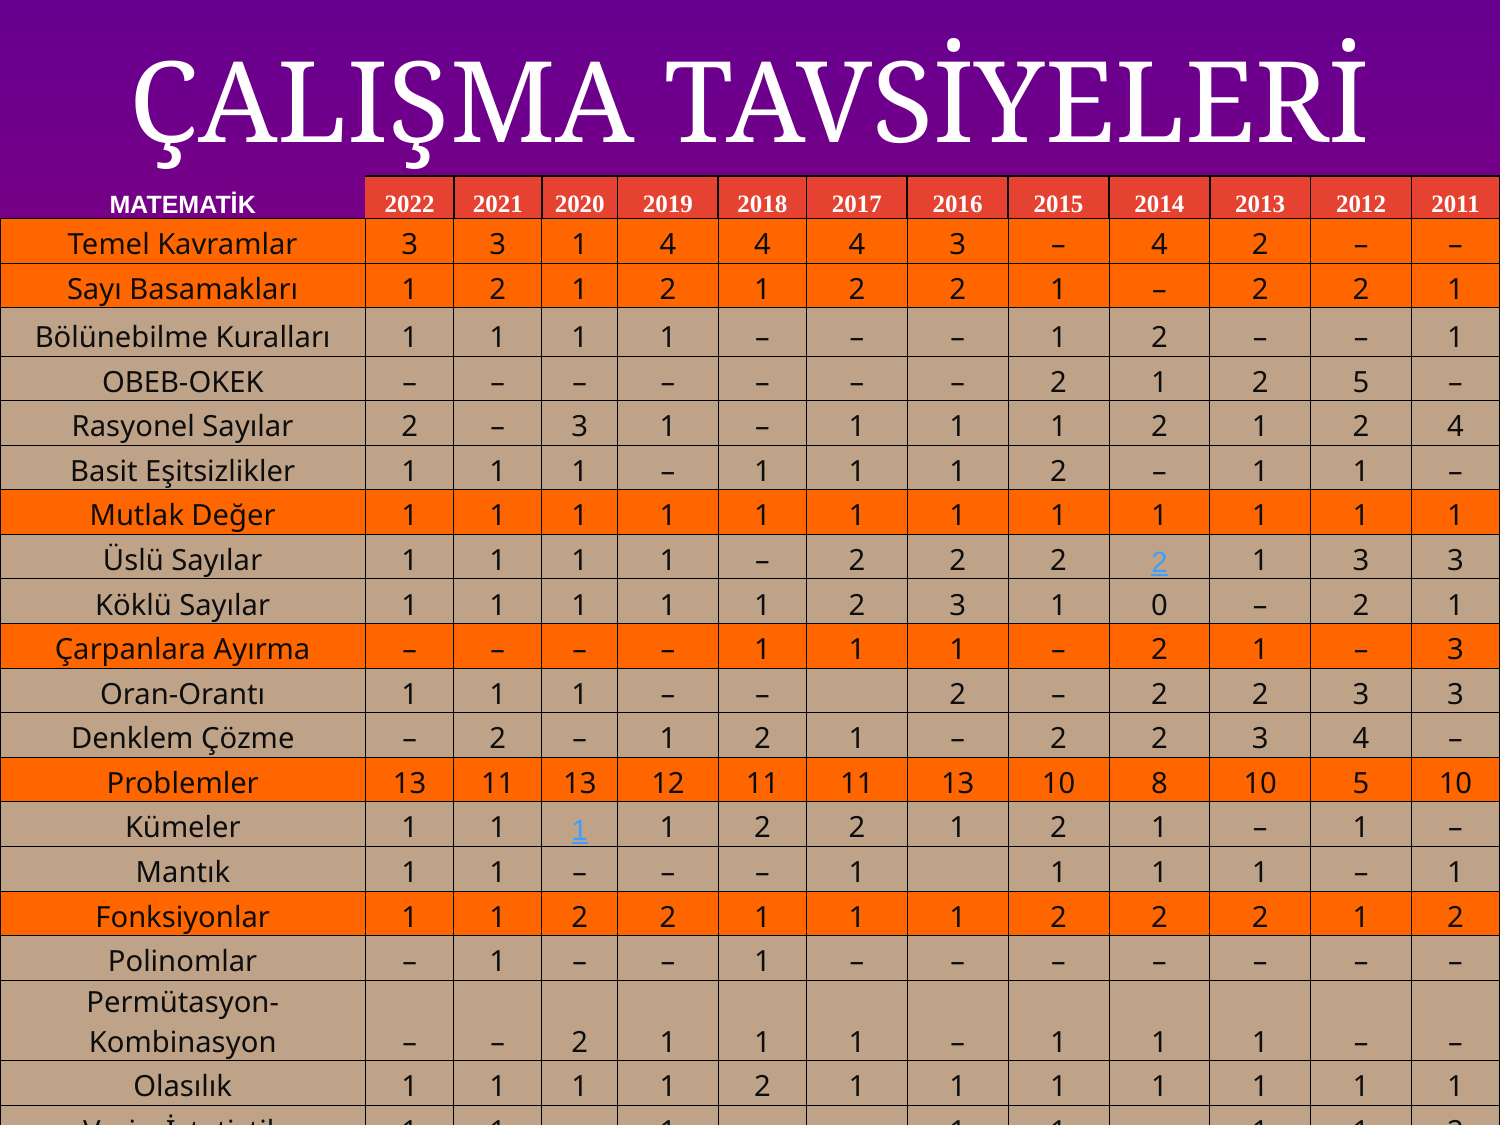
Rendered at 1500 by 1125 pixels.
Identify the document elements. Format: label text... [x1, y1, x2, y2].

table_cell – [1311, 308, 1411, 356]
table_cell 1 [366, 1061, 453, 1105]
table_cell – [1009, 624, 1109, 668]
table_header 2015 [1009, 177, 1108, 218]
table_cell 1 [542, 264, 617, 307]
table_cell – [807, 357, 907, 400]
table_cell 3 [1412, 535, 1499, 578]
table_cell 3 [1210, 713, 1310, 757]
table_cell Çarpanlara Ayırma [1, 624, 365, 668]
table_cell 4 [618, 219, 718, 263]
table_cell 10 [1009, 758, 1109, 801]
table_cell 1 [1110, 490, 1209, 534]
table_cell 1 [908, 624, 1008, 668]
table_cell 2 [1009, 802, 1109, 846]
table_cell – [618, 936, 718, 980]
table_cell 1 [542, 1061, 617, 1105]
table_cell 2 [1311, 401, 1411, 445]
table_cell 2 [1110, 308, 1209, 356]
table_cell – [1210, 802, 1310, 846]
table_cell 1 [719, 490, 806, 534]
table_cell 8 [1110, 758, 1209, 801]
table_cell 1 [1009, 308, 1109, 356]
table_cell 2 [542, 981, 617, 1060]
table_cell – [1311, 847, 1411, 891]
table_cell 11 [807, 758, 907, 801]
table_cell 2 [1311, 579, 1411, 623]
table_cell 2 [1210, 264, 1310, 307]
table_cell 1 [1009, 1061, 1109, 1105]
table_cell 1 [1009, 490, 1109, 534]
table_cell 13 [542, 758, 617, 801]
table_cell 1 [1009, 579, 1109, 623]
table_cell 2 [1110, 535, 1209, 578]
table_cell – [1412, 219, 1499, 263]
table_cell 2 [454, 713, 541, 757]
table_cell 1 [1412, 579, 1499, 623]
table_cell Mutlak Değer [1, 490, 365, 534]
table_cell – [366, 624, 453, 668]
table_cell 1 [719, 446, 806, 489]
table_cell Temel Kavramlar [1, 219, 365, 263]
table_cell 2 [1110, 624, 1209, 668]
table_cell 1 [542, 802, 617, 846]
table_cell 2 [1110, 713, 1209, 757]
table_cell 5 [1311, 758, 1411, 801]
table_cell 1 [366, 308, 453, 356]
table_cell – [542, 936, 617, 980]
table_cell – [1311, 981, 1411, 1060]
table_cell 1 [1210, 535, 1310, 578]
table_cell 10 [1412, 758, 1499, 801]
table_cell 1 [719, 936, 806, 980]
table_cell 1 [1412, 847, 1499, 891]
table_cell 1 [618, 1106, 718, 1125]
table_cell 1 [618, 535, 718, 578]
table_cell 1 [1110, 847, 1209, 891]
table_cell – [618, 624, 718, 668]
table_cell 1 [908, 401, 1008, 445]
table_header 2019 [618, 177, 717, 218]
table_cell 1 [1412, 308, 1499, 356]
table_cell 1 [542, 219, 617, 263]
table_cell – [908, 357, 1008, 400]
table_cell – [908, 308, 1008, 356]
table_cell 3 [1412, 624, 1499, 668]
table_cell – [1311, 936, 1411, 980]
table_cell – [618, 446, 718, 489]
table_cell 2 [1210, 357, 1310, 400]
table_cell 1 [807, 713, 907, 757]
table_cell 1 [1311, 802, 1411, 846]
table_cell – [542, 713, 617, 757]
table_cell 5 [1311, 357, 1411, 400]
table_cell 1 [618, 490, 718, 534]
table_cell 1 [719, 264, 806, 307]
table_cell 2 [1009, 892, 1109, 935]
table_cell Kümeler [1, 802, 365, 846]
table_cell – [807, 308, 907, 356]
table_cell – [1412, 981, 1499, 1060]
table_cell 1 [1210, 981, 1310, 1060]
table_cell 2 [1009, 357, 1109, 400]
table_cell – [1110, 264, 1209, 307]
table_cell Polinomlar [1, 936, 365, 980]
table_cell 1 [908, 1061, 1008, 1105]
table_cell 1 [1210, 847, 1310, 891]
table_cell 4 [1311, 713, 1411, 757]
table_cell 1 [1412, 490, 1499, 534]
table_cell Fonksiyonlar [1, 892, 365, 935]
table_cell 1 [807, 981, 907, 1060]
table_cell 1 [454, 1106, 541, 1125]
table_cell 3 [542, 401, 617, 445]
table_cell 1 [366, 535, 453, 578]
table_cell 1 [366, 1106, 453, 1125]
table_cell 1 [366, 847, 453, 891]
table_cell – [908, 936, 1008, 980]
table_cell – [366, 357, 453, 400]
table_cell 2 [807, 264, 907, 307]
table_cell – [542, 847, 617, 891]
table_cell Bölünebilme Kuralları [1, 308, 365, 356]
table_cell 1 [366, 264, 453, 307]
table_cell – [454, 401, 541, 445]
table_cell 3 [1311, 535, 1411, 578]
table_cell 1 [908, 892, 1008, 935]
table_cell 1 [454, 936, 541, 980]
table_cell – [719, 1106, 806, 1125]
table_cell 2 [1210, 669, 1310, 712]
table_cell – [366, 981, 453, 1060]
table_header 2013 [1211, 177, 1310, 218]
table_cell 2 [618, 892, 718, 935]
table_header 2014 [1110, 177, 1209, 218]
table_cell – [1311, 624, 1411, 668]
table_cell – [1412, 713, 1499, 757]
table_cell – [1110, 446, 1209, 489]
table_cell Köklü Sayılar [1, 579, 365, 623]
table_cell – [542, 624, 617, 668]
table_cell – [1210, 308, 1310, 356]
table_cell 2 [1210, 892, 1310, 935]
table_cell 1 [1311, 892, 1411, 935]
table_cell 1 [1210, 401, 1310, 445]
table_cell Problemler [1, 758, 365, 801]
table_cell 2 [454, 264, 541, 307]
table_cell 2 [1009, 713, 1109, 757]
table_cell 3 [454, 219, 541, 263]
table_cell [807, 669, 907, 712]
table_cell 2 [1412, 892, 1499, 935]
table_cell 2 [807, 802, 907, 846]
table_cell 1 [908, 446, 1008, 489]
table_cell 1 [454, 802, 541, 846]
table_cell 1 [807, 446, 907, 489]
table_cell 1 [1311, 490, 1411, 534]
table_cell 1 [618, 802, 718, 846]
table_cell – [719, 535, 806, 578]
table_cell – [1311, 219, 1411, 263]
table_cell – [719, 669, 806, 712]
table_cell – [1210, 579, 1310, 623]
table_cell 1 [366, 490, 453, 534]
table_cell Üslü Sayılar [1, 535, 365, 578]
table_cell 1 [454, 847, 541, 891]
table_cell 1 [542, 669, 617, 712]
table_cell 11 [454, 758, 541, 801]
table_cell – [1210, 936, 1310, 980]
table_header 2021 [455, 177, 541, 218]
table_cell 1 [807, 490, 907, 534]
table_cell 4 [807, 219, 907, 263]
table_header 2016 [908, 177, 1007, 218]
table_cell – [1110, 936, 1209, 980]
table_cell – [1009, 936, 1109, 980]
table_cell 1 [719, 579, 806, 623]
table_cell 1 [908, 1106, 1008, 1125]
table_cell 1 [1009, 401, 1109, 445]
table_cell 1 [454, 308, 541, 356]
table_cell 13 [366, 758, 453, 801]
table_cell 1 [618, 308, 718, 356]
table_cell 1 [454, 535, 541, 578]
table_cell 1 [1009, 264, 1109, 307]
table_header 2020 [543, 177, 617, 218]
table_cell 2 [1009, 446, 1109, 489]
table_cell 1 [366, 892, 453, 935]
table_cell 1 [454, 579, 541, 623]
table_cell 1 [1210, 446, 1310, 489]
table_cell 3 [1311, 669, 1411, 712]
table_cell 2 [1009, 535, 1109, 578]
table_cell – [1412, 446, 1499, 489]
table_cell – [1412, 936, 1499, 980]
table_header 2018 [719, 177, 806, 218]
table_cell 1 [908, 490, 1008, 534]
table_cell Sayı Basamakları [1, 264, 365, 307]
table_cell 2 [719, 802, 806, 846]
table_cell – [719, 357, 806, 400]
table_cell 1 [1110, 357, 1209, 400]
table_cell Basit Eşitsizlikler [1, 446, 365, 489]
table_cell 1 [807, 892, 907, 935]
table_cell 2 [807, 579, 907, 623]
table_cell 1 [542, 535, 617, 578]
table_cell 2 [1210, 219, 1310, 263]
table_cell 0 [1110, 579, 1209, 623]
table_cell 1 [542, 490, 617, 534]
table_cell – [1009, 219, 1109, 263]
table_cell 1 [454, 1061, 541, 1105]
table_cell 1 [807, 624, 907, 668]
table_cell 1 [1311, 446, 1411, 489]
table_header MATEMATİK [0, 176, 365, 218]
table_cell 1 [908, 802, 1008, 846]
table_header 2012 [1311, 177, 1411, 218]
table_cell 1 [1412, 264, 1499, 307]
table_cell 1 [807, 401, 907, 445]
table_cell – [1412, 802, 1499, 846]
table_cell 4 [1412, 401, 1499, 445]
table_cell Permütasyon-Kombinasyon [1, 981, 365, 1060]
table_cell 2 [908, 535, 1008, 578]
table_header 2017 [807, 177, 906, 218]
table_cell – [618, 669, 718, 712]
table_cell 2 [807, 535, 907, 578]
table_cell 3 [908, 219, 1008, 263]
table_cell – [807, 1106, 907, 1125]
table_cell 10 [1210, 758, 1310, 801]
table_cell 2 [1110, 669, 1209, 712]
table_cell 1 [366, 446, 453, 489]
table_cell 2 [1110, 892, 1209, 935]
table_cell – [454, 357, 541, 400]
table_cell 1 [1009, 981, 1109, 1060]
table_cell 12 [618, 758, 718, 801]
table_cell – [542, 1106, 617, 1125]
table_cell 1 [1110, 802, 1209, 846]
table_cell [908, 847, 1008, 891]
table_cell – [454, 624, 541, 668]
table_cell – [618, 847, 718, 891]
table_cell 1 [618, 401, 718, 445]
table_cell 1 [719, 892, 806, 935]
table_cell 1 [1210, 624, 1310, 668]
table_cell – [719, 401, 806, 445]
table_cell – [454, 981, 541, 1060]
table_cell 1 [454, 490, 541, 534]
table_cell 1 [542, 308, 617, 356]
table_cell 3 [1412, 669, 1499, 712]
table_cell – [908, 713, 1008, 757]
table_cell 2 [366, 401, 453, 445]
table_cell 4 [719, 219, 806, 263]
table_cell Veri – İstatistik [1, 1106, 365, 1125]
table_cell 1 [454, 892, 541, 935]
table_cell 2 [542, 892, 617, 935]
table_cell 1 [618, 579, 718, 623]
table_cell 3 [366, 219, 453, 263]
table_cell Olasılık [1, 1061, 365, 1105]
table_cell 2 [618, 264, 718, 307]
table_cell 1 [1311, 1106, 1411, 1125]
table_cell 1 [542, 446, 617, 489]
table_cell 1 [618, 981, 718, 1060]
table_cell Rasyonel Sayılar [1, 401, 365, 445]
table_header 2011 [1412, 177, 1499, 218]
table_cell 1 [366, 802, 453, 846]
table_cell 1 [1009, 1106, 1109, 1125]
table_cell 2 [908, 669, 1008, 712]
table_cell 1 [542, 579, 617, 623]
table_cell – [719, 847, 806, 891]
table_cell 2 [1311, 264, 1411, 307]
table_cell 2 [908, 264, 1008, 307]
table_cell 1 [454, 669, 541, 712]
table_cell 1 [618, 713, 718, 757]
table_cell – [807, 936, 907, 980]
table_cell 2 [719, 713, 806, 757]
table_cell 1 [366, 579, 453, 623]
table_cell 1 [618, 1061, 718, 1105]
table_cell OBEB-OKEK [1, 357, 365, 400]
table_cell 1 [807, 847, 907, 891]
table_cell 1 [1210, 1061, 1310, 1105]
table_cell 3 [908, 579, 1008, 623]
table_cell 4 [1110, 219, 1209, 263]
table_cell – [542, 357, 617, 400]
table_cell 1 [719, 624, 806, 668]
table_cell Denklem Çözme [1, 713, 365, 757]
table_cell 1 [366, 669, 453, 712]
table_cell – [366, 936, 453, 980]
table_cell 13 [908, 758, 1008, 801]
table_cell 11 [719, 758, 806, 801]
table_cell 1 [807, 1061, 907, 1105]
table_cell Mantık [1, 847, 365, 891]
table_cell 1 [1110, 1061, 1209, 1105]
table_cell 1 [1110, 981, 1209, 1060]
table_cell – [1412, 357, 1499, 400]
table_cell Oran-Orantı [1, 669, 365, 712]
table_cell 1 [719, 981, 806, 1060]
table_cell – [366, 713, 453, 757]
table_cell 1 [1210, 1106, 1310, 1125]
table_cell 1 [454, 446, 541, 489]
table_cell – [618, 357, 718, 400]
table_cell 1 [1412, 1061, 1499, 1105]
table_cell 1 [1311, 1061, 1411, 1105]
table_cell – [719, 308, 806, 356]
table_cell – [908, 981, 1008, 1060]
table_cell – [1009, 669, 1109, 712]
table_cell 2 [719, 1061, 806, 1105]
table_cell 2 [1412, 1106, 1499, 1125]
title ÇALIŞMA TAVSİYELERİ [75, 42, 1425, 173]
table_cell 1 [1210, 490, 1310, 534]
table_cell 1 [1009, 847, 1109, 891]
table_cell – [1110, 1106, 1209, 1125]
table_cell 2 [1110, 401, 1209, 445]
table_header 2022 [365, 177, 453, 218]
